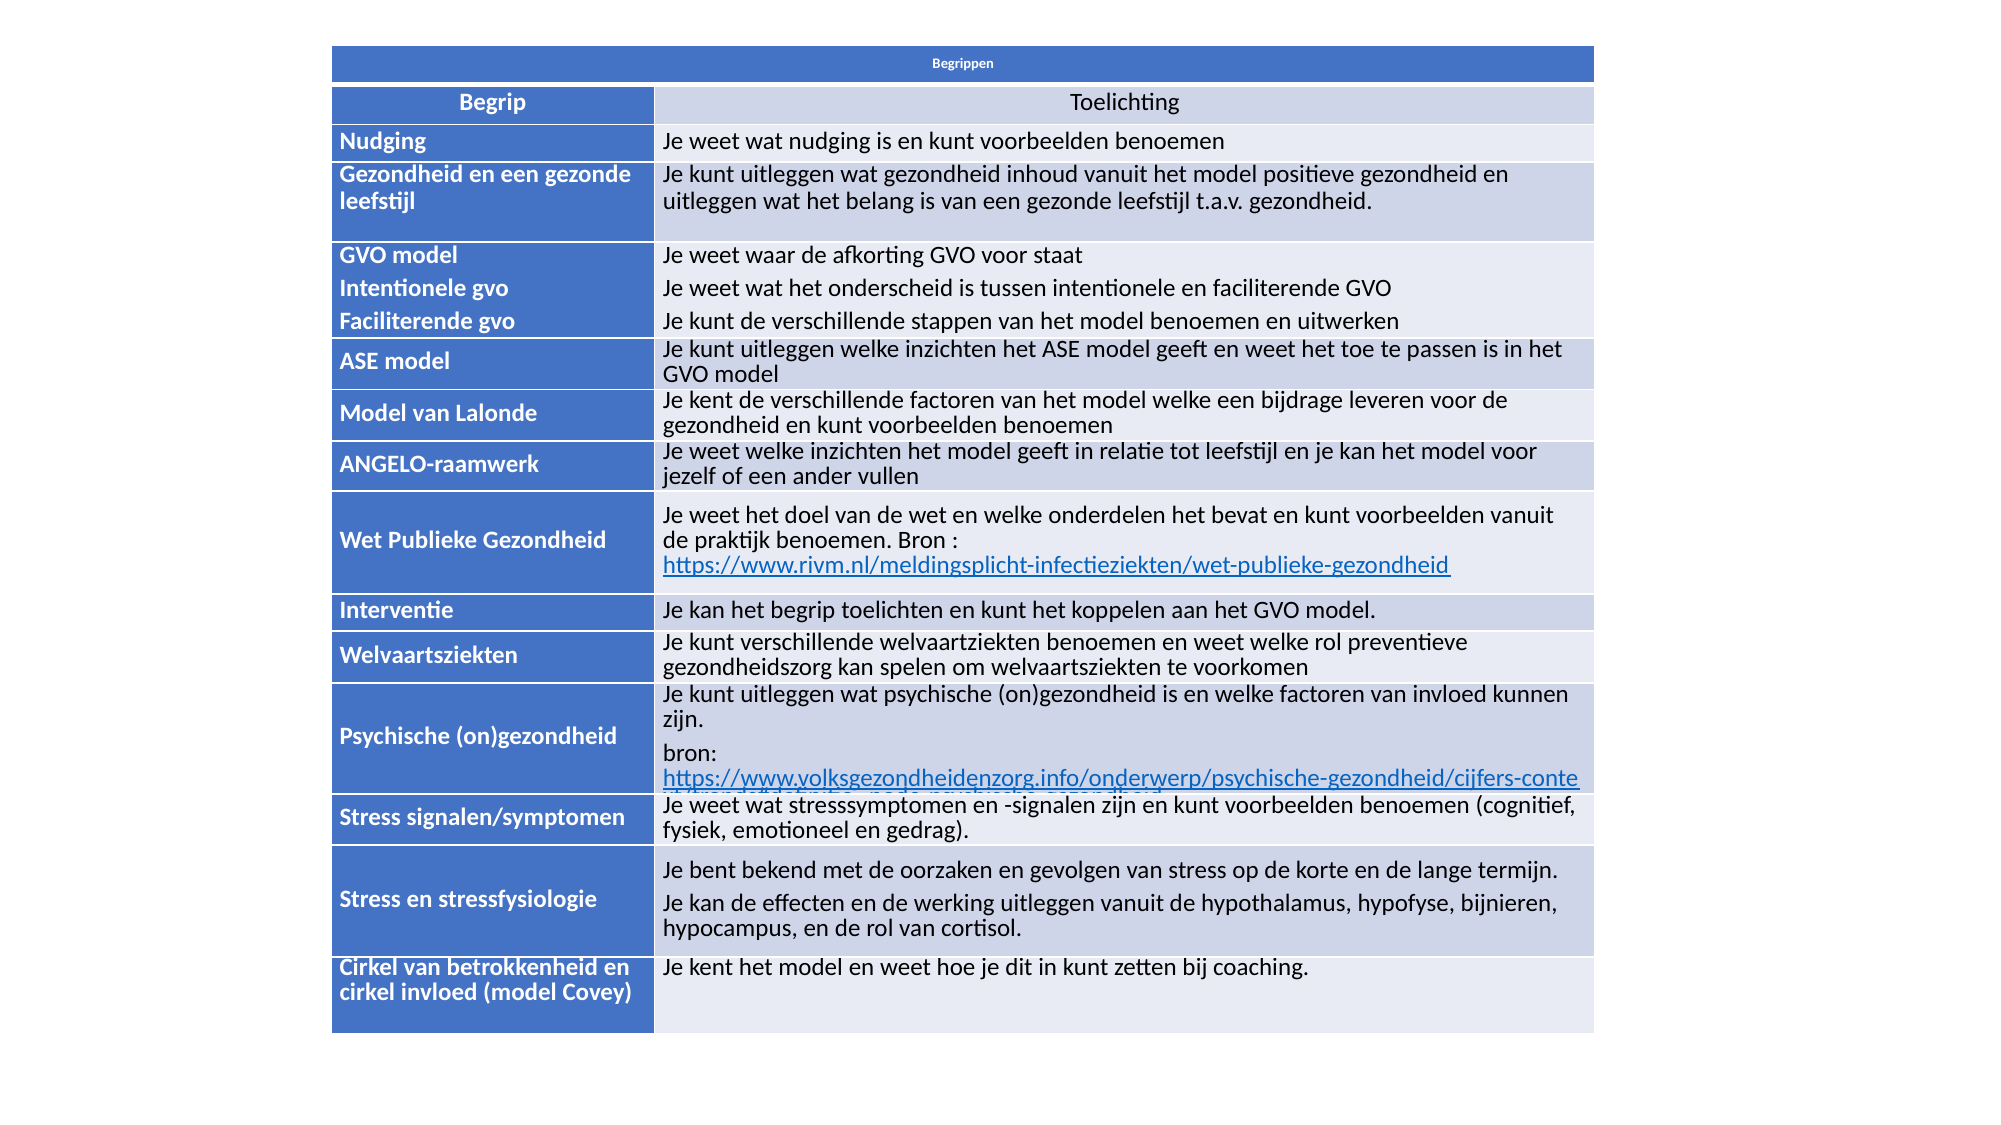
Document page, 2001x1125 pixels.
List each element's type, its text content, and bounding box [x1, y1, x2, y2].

table_cell Je weet waar de afkorting GVO voor staat Je weet wat het onderscheid is tussen intentionele en faciliterende GVO Je kunt de verschillende stappen van het model benoemen en uitwerken [655, 243, 1594, 337]
table_cell Welvaartsziekten [332, 632, 654, 682]
table_cell Toelichting [655, 87, 1594, 124]
table_cell Psychische (on)gezondheid [332, 684, 654, 793]
table_cell Je kunt uitleggen welke inzichten het ASE model geeft en weet het toe te passen is in het GVO model [655, 339, 1594, 389]
table_cell Wet Publieke Gezondheid [332, 492, 654, 593]
table_cell Model van Lalonde [332, 390, 654, 440]
table_cell Interventie [332, 595, 654, 630]
table_cell Je weet het doel van de wet en welke onderdelen het bevat en kunt voorbeelden vanuit de praktijk benoemen. Bron :https://www.rivm.nl/meldingsplicht-infectieziekten/wet-publieke-gezondheid [655, 492, 1594, 593]
table_cell Begrip [332, 87, 654, 124]
table_cell ASE model [332, 339, 654, 389]
table_cell Je bent bekend met de oorzaken en gevolgen van stress op de korte en de lange termijn. Je kan de effecten en de werking uitleggen vanuit de hypothalamus, hypofyse, bijnieren, hypocampus, en de rol van cortisol. [655, 846, 1594, 956]
table_cell Je kunt uitleggen wat psychische (on)gezondheid is en welke factoren van invloed kunnen zijn. bron: https://www.volksgezondheidenzorg.info/onderwerp/psychische-gezondheid/cijfers-context/trends#definitie--node-psychische-gezondheid [655, 684, 1594, 793]
table_header Begrippen [332, 46, 1594, 82]
table_cell Je kan het begrip toelichten en kunt het koppelen aan het GVO model. [655, 595, 1594, 630]
table_cell Je kent de verschillende factoren van het model welke een bijdrage leveren voor de gezondheid en kunt voorbeelden benoemen [655, 390, 1594, 440]
table_cell Gezondheid en een gezonde leefstijl [332, 163, 654, 241]
table_cell Nudging [332, 125, 654, 161]
table_cell GVO model Intentionele gvo Faciliterende gvo [332, 243, 654, 337]
table_cell Je kunt verschillende welvaartziekten benoemen en weet welke rol preventieve gezondheidszorg kan spelen om welvaartsziekten te voorkomen [655, 632, 1594, 682]
table_cell ANGELO-raamwerk [332, 442, 654, 490]
table_cell Je kent het model en weet hoe je dit in kunt zetten bij coaching. [655, 958, 1594, 1033]
table_cell Je weet wat nudging is en kunt voorbeelden benoemen [655, 125, 1594, 161]
table_cell Stress signalen/symptomen [332, 795, 654, 844]
table_cell Je weet welke inzichten het model geeft in relatie tot leefstijl en je kan het model voor jezelf of een ander vullen [655, 442, 1594, 490]
table_cell Je kunt uitleggen wat gezondheid inhoud vanuit het model positieve gezondheid en uitleggen wat het belang is van een gezonde leefstijl t.a.v. gezondheid. [655, 163, 1594, 241]
table_cell Je weet wat stresssymptomen en -signalen zijn en kunt voorbeelden benoemen (cognitief, fysiek, emotioneel en gedrag). [655, 795, 1594, 844]
table_cell Cirkel van betrokkenheid en cirkel invloed (model Covey) [332, 958, 654, 1033]
table_cell Stress en stressfysiologie [332, 846, 654, 956]
